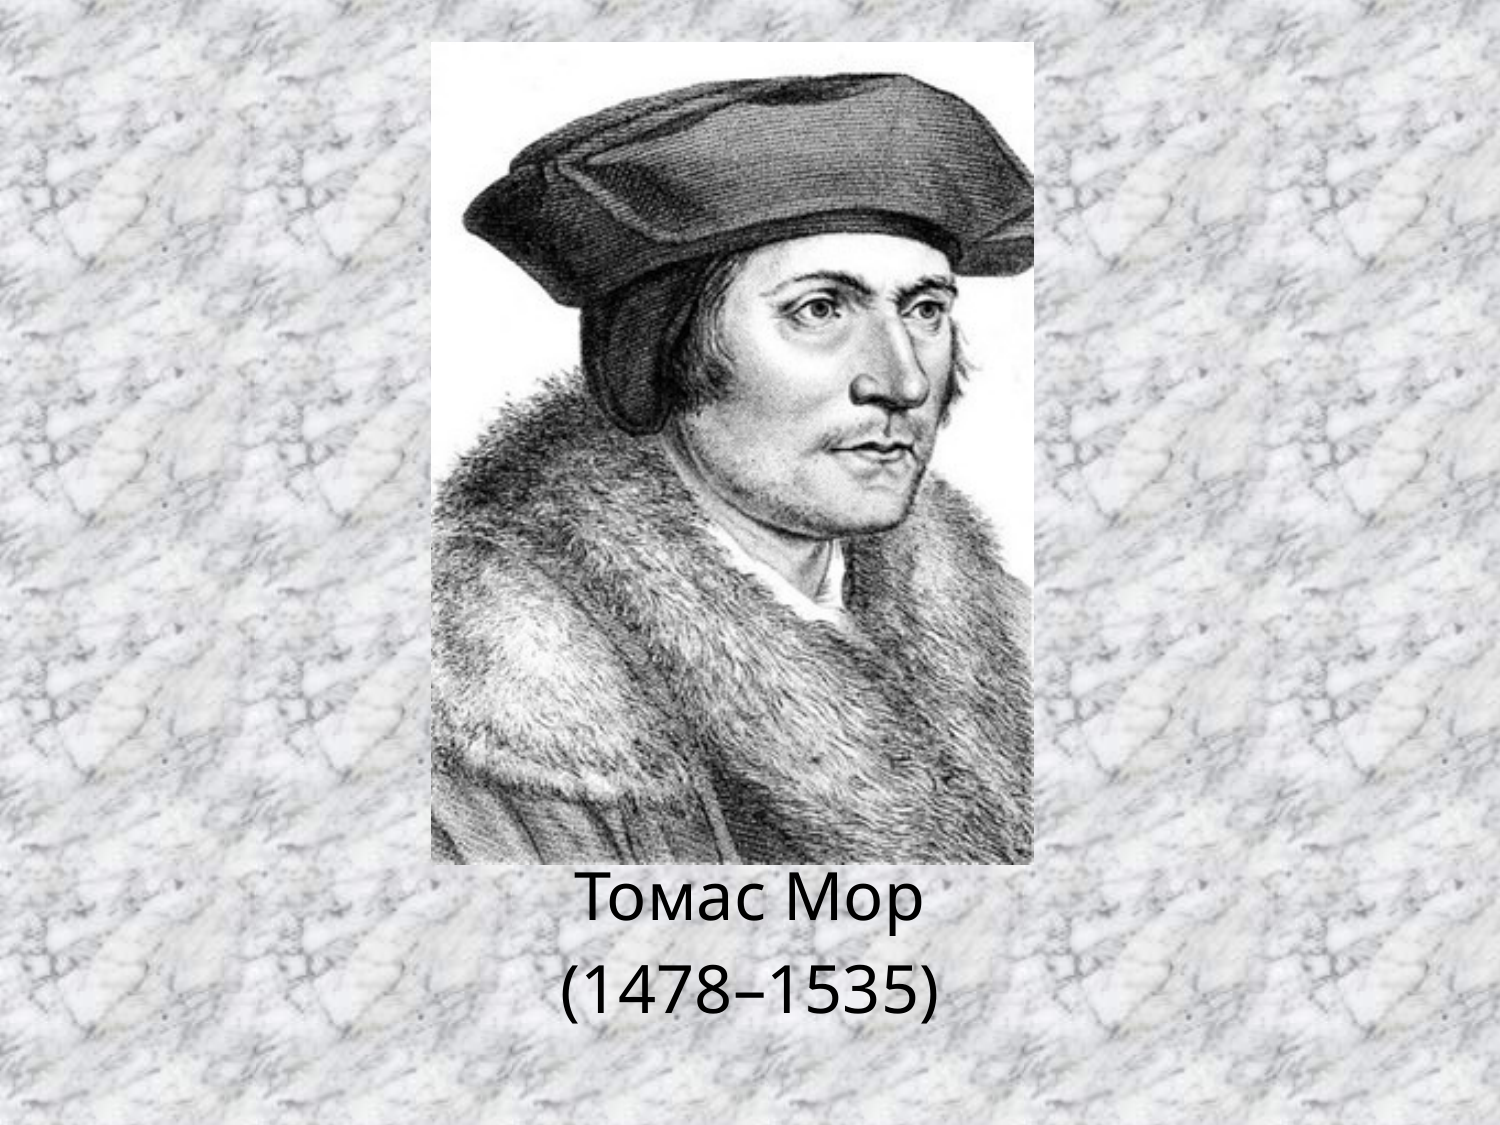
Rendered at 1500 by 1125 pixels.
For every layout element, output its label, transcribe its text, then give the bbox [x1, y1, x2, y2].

subtitle Томас Мор (1478–1535) [225, 846, 1275, 1047]
picture [0, 0, 1500, 1125]
